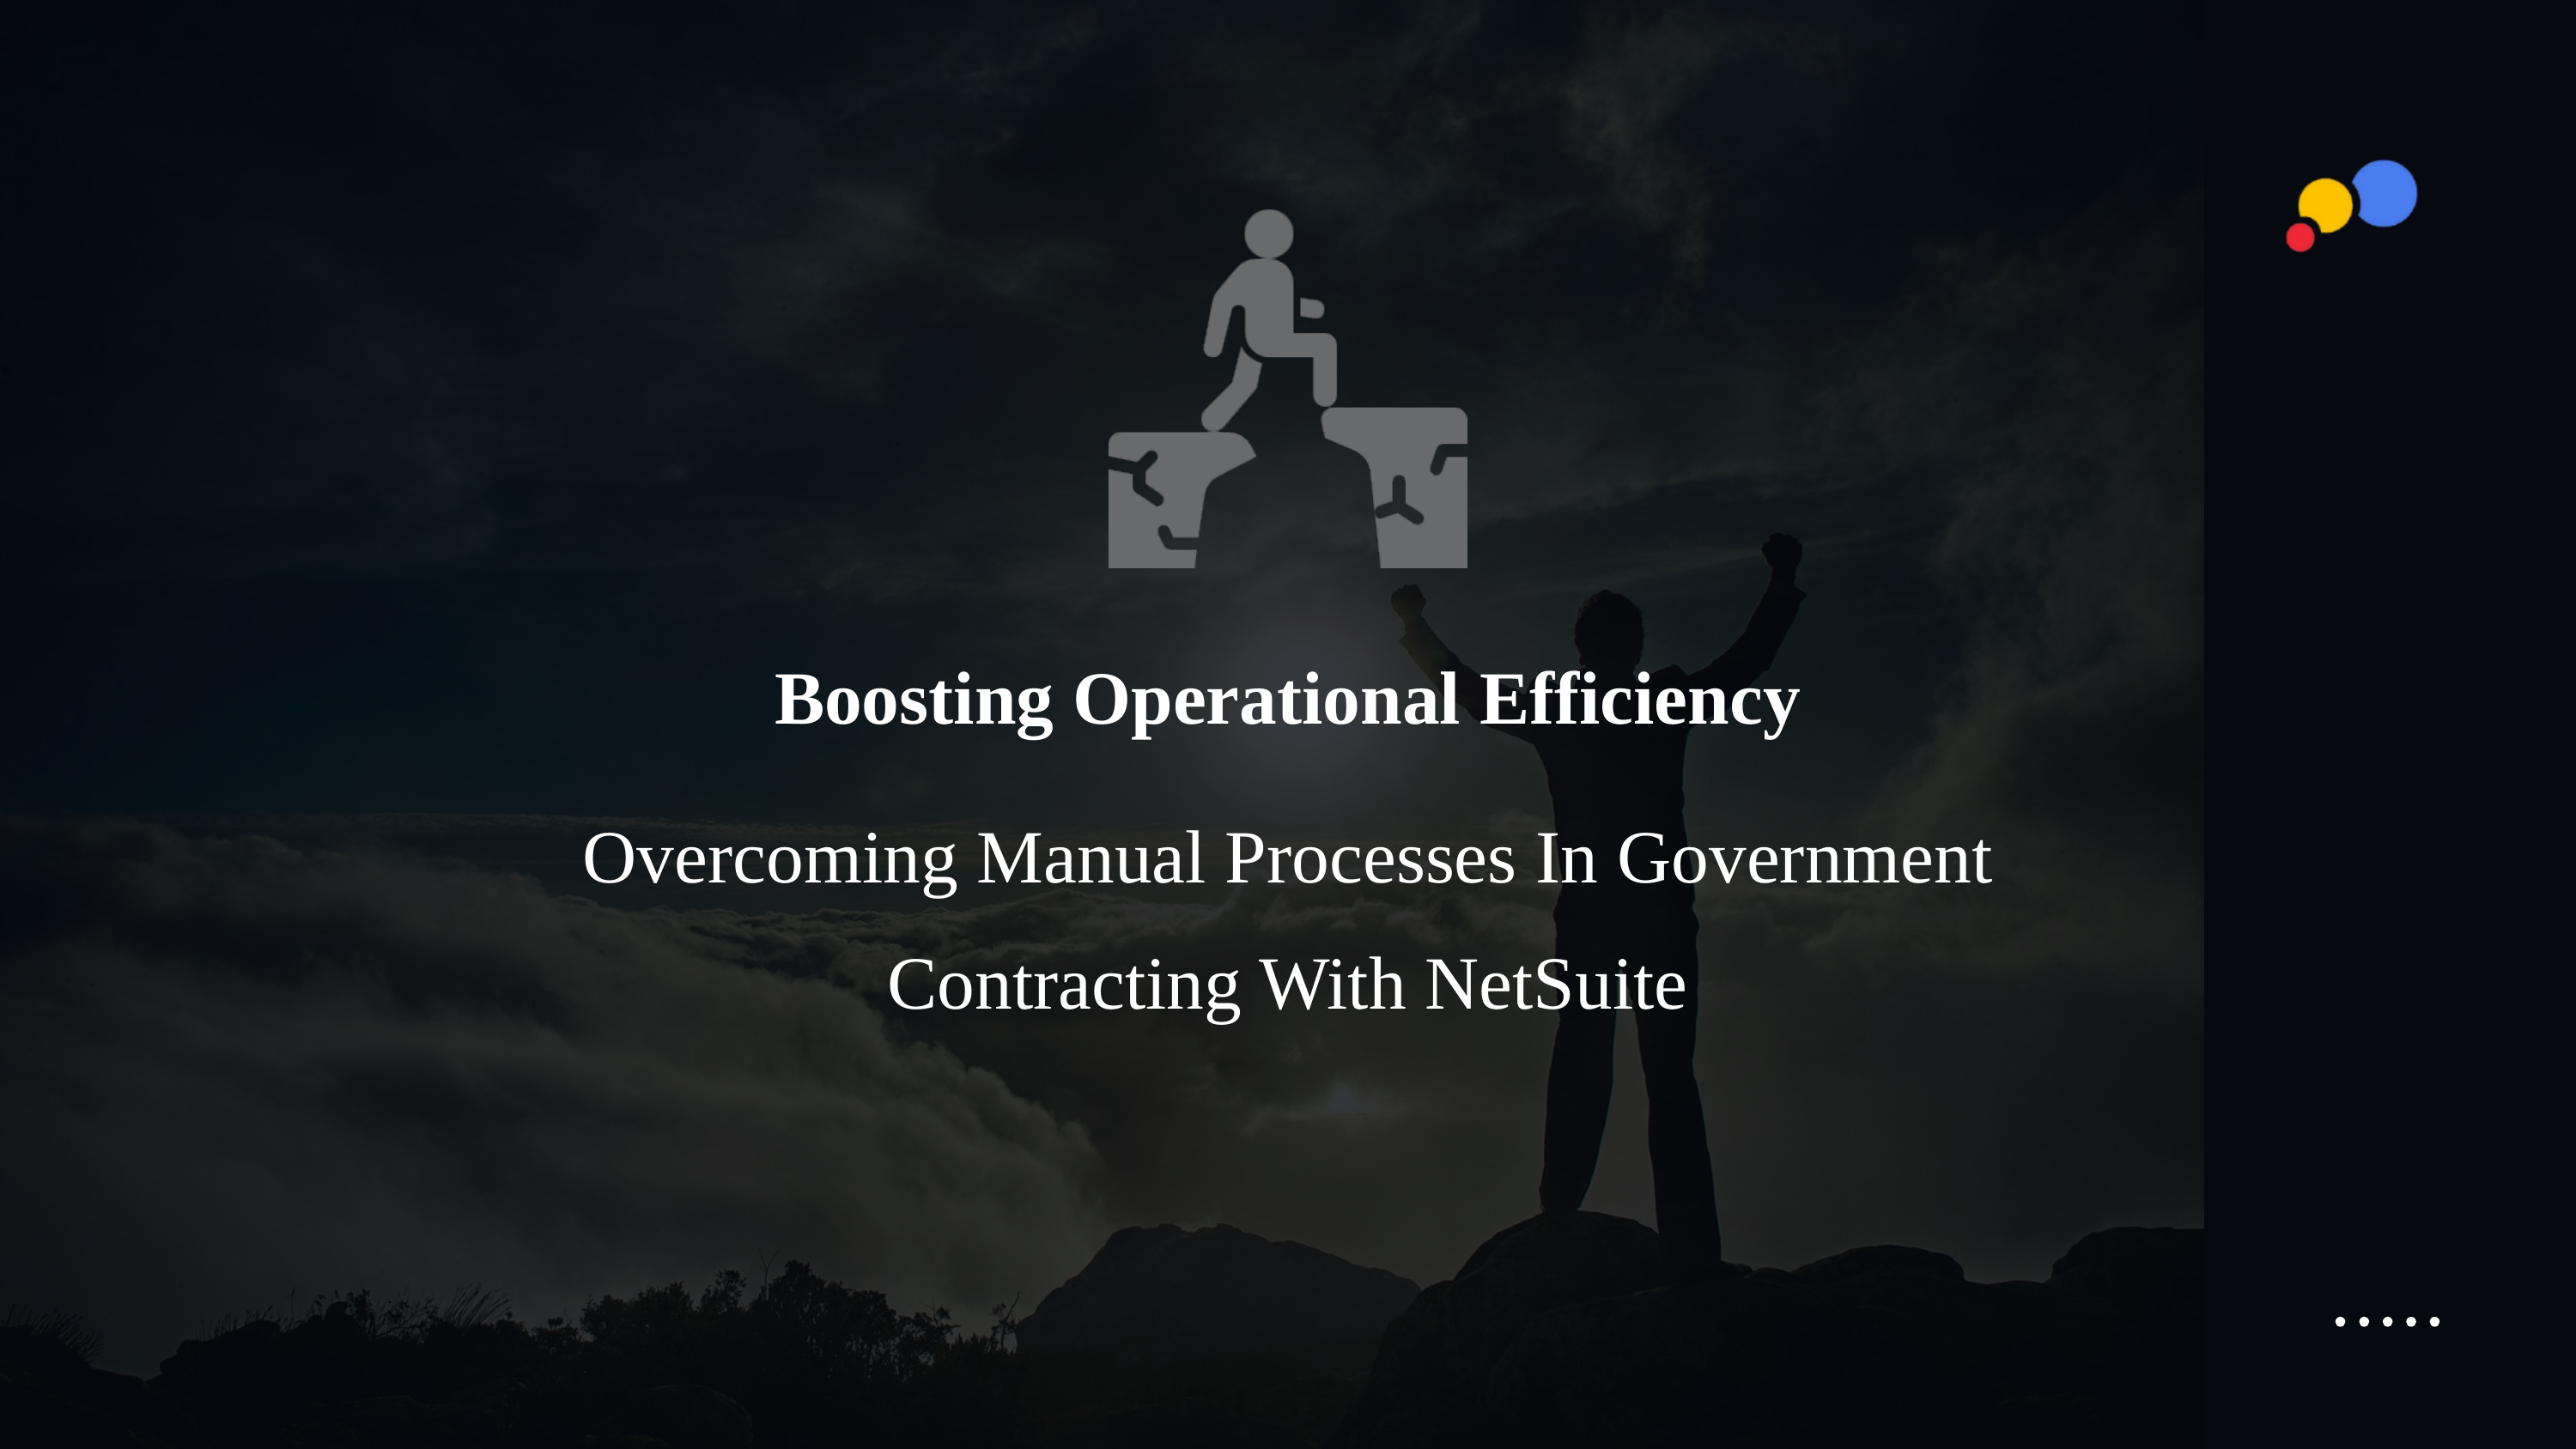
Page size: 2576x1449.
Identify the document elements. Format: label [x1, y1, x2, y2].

text_box [2335, 1316, 2440, 1327]
picture [2272, 144, 2432, 276]
picture [0, 0, 2204, 1449]
